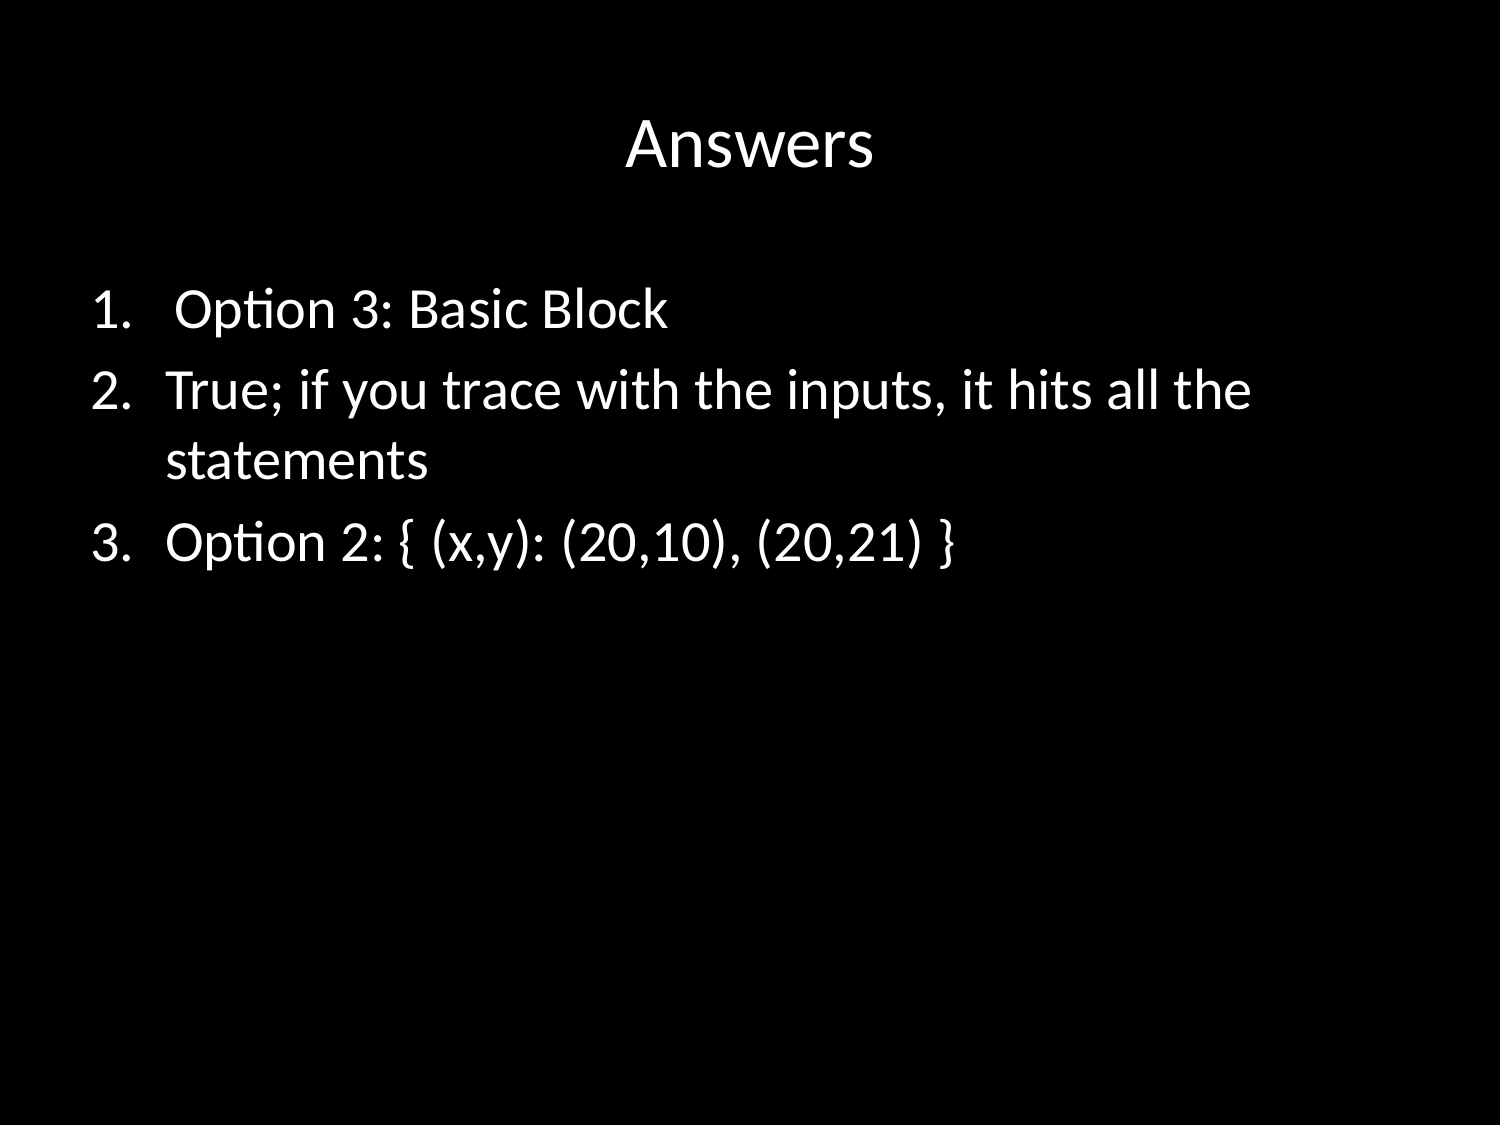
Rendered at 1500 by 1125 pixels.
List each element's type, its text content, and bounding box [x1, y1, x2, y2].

list Option 3: Basic Block True; if you trace with the inputs, it hits all the statements Option 2: { (x,y): (20,10), (20,21) } [75, 262, 1425, 1005]
title Answers [75, 45, 1425, 233]
